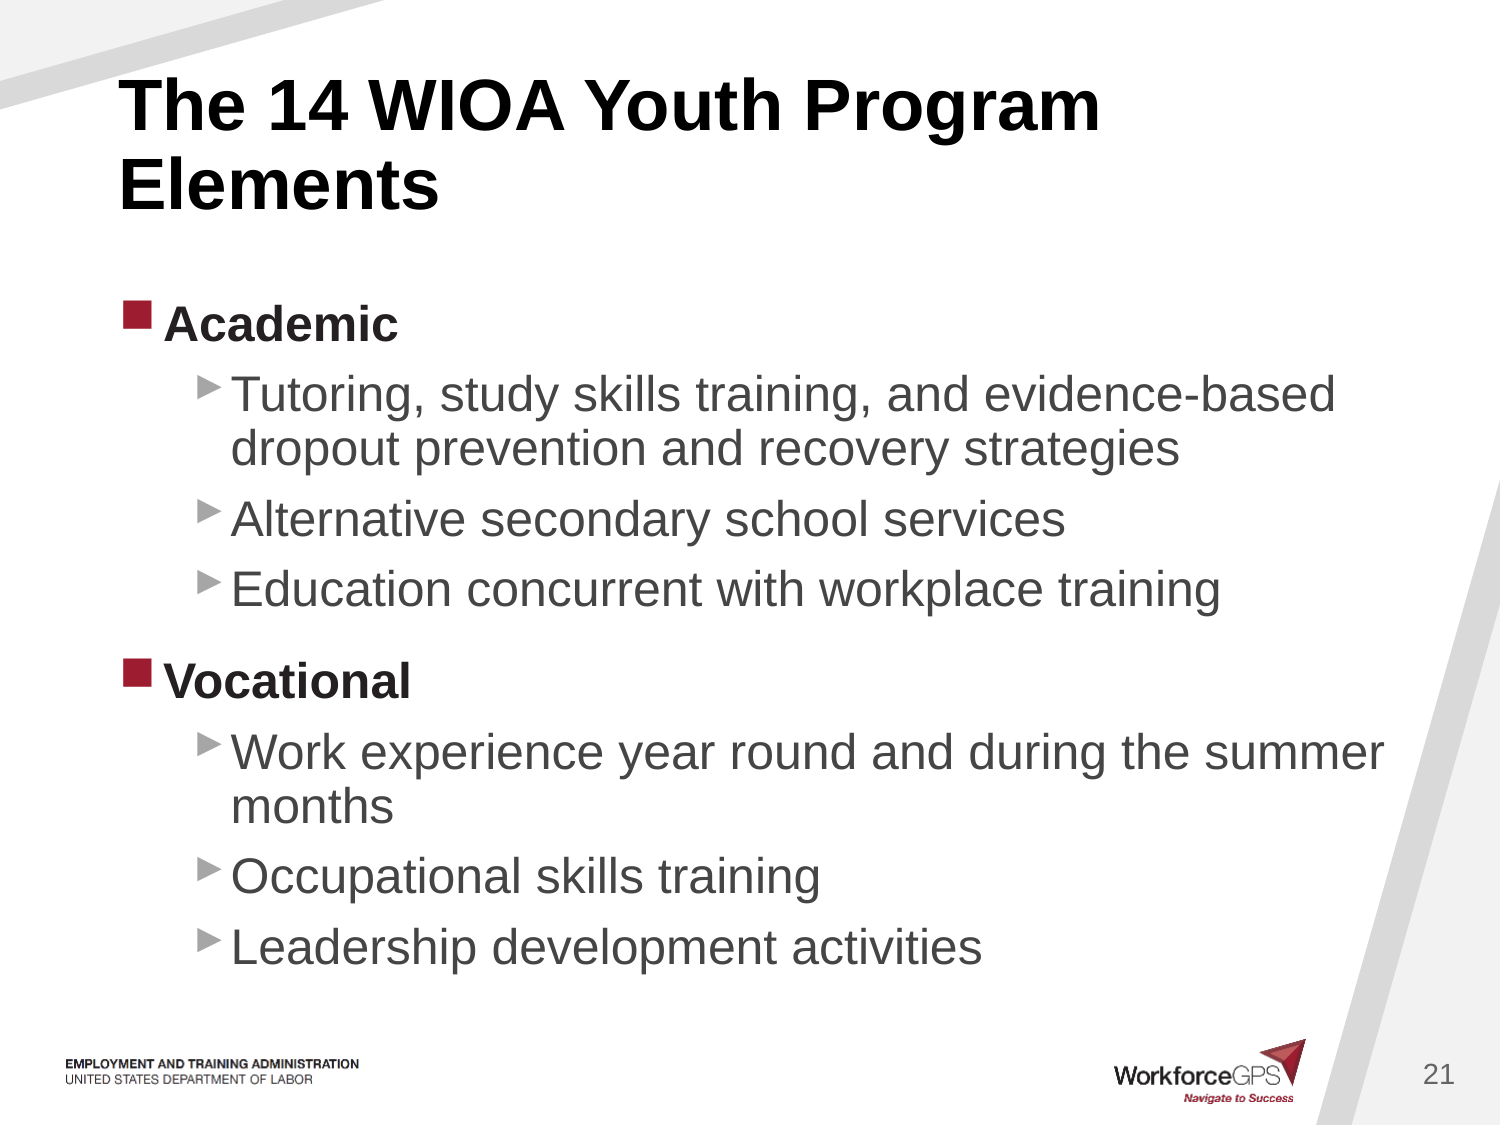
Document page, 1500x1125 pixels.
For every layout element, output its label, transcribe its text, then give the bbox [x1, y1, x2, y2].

title The 14 WIOA Youth Program Elements [103, 59, 1409, 233]
picture [1112, 1038, 1308, 1105]
picture [59, 1053, 370, 1092]
slide_number 21 [1260, 1042, 1471, 1103]
list Academic Tutoring, study skills training, and evidence-based dropout prevention and recovery strategies Alternative secondary school services Education concurrent with workplace training Vocational Work experience year round and during the summer months Occupational skills training Leadership development activities [103, 290, 1409, 1014]
